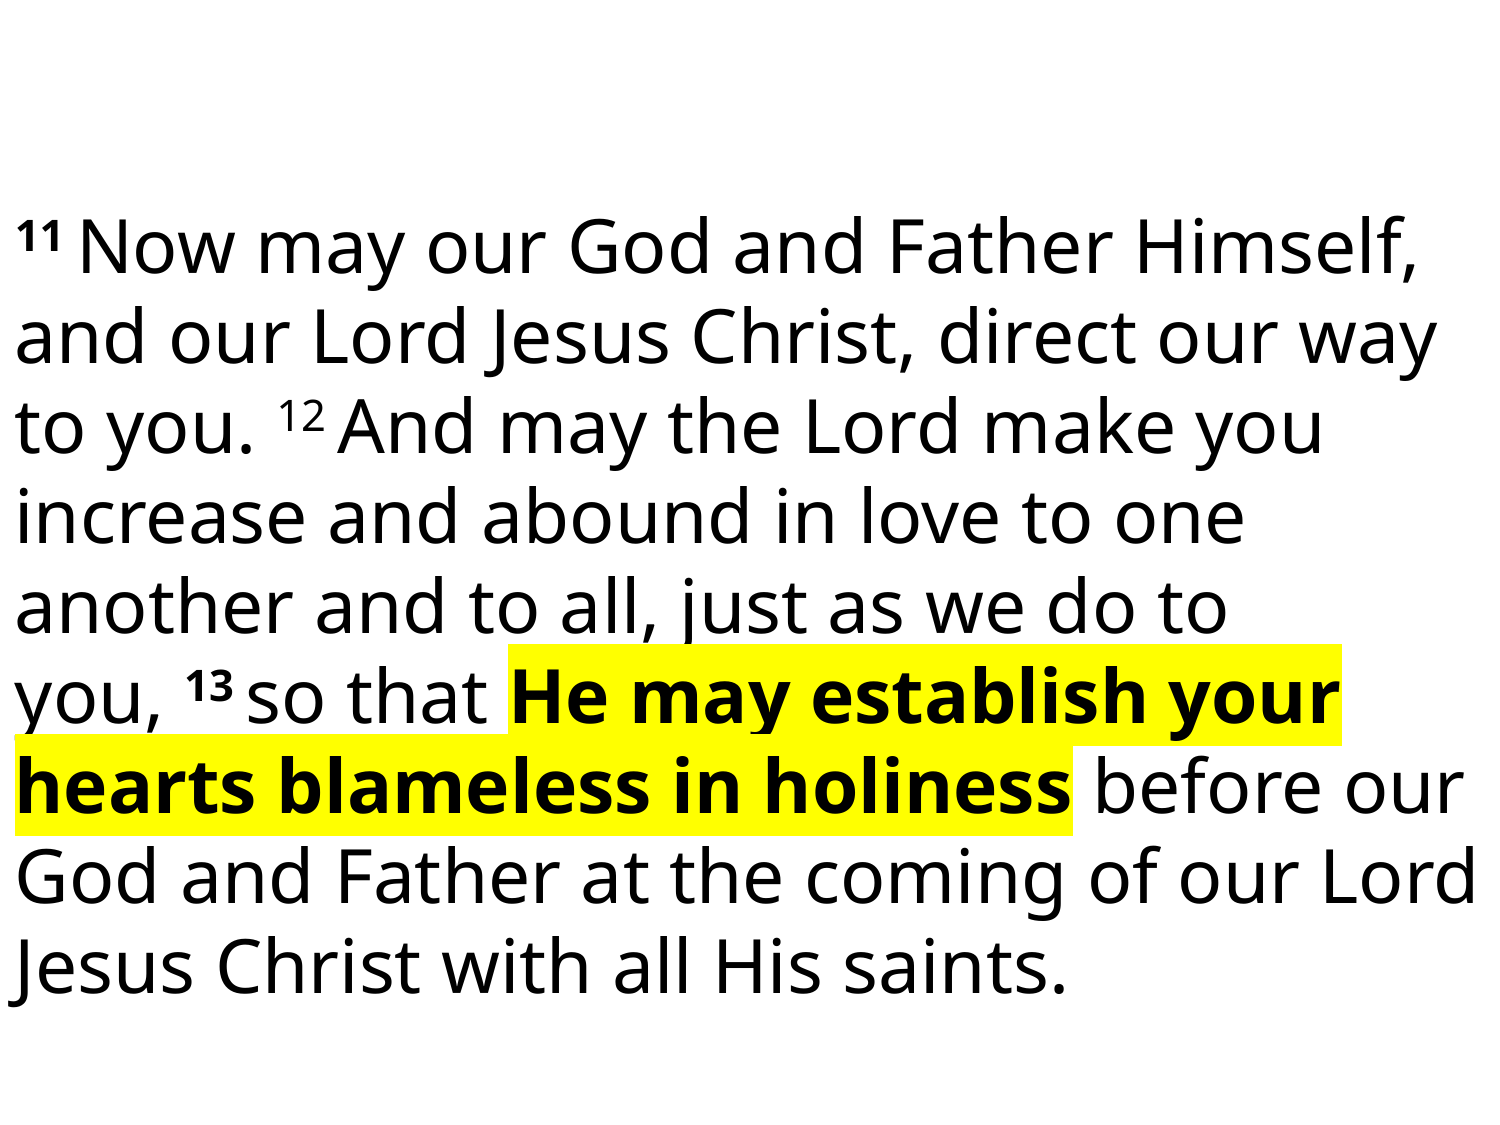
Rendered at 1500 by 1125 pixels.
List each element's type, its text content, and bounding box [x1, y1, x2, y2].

text_box 11 Now may our God and Father Himself, and our Lord Jesus Christ, direct our way to you. 12 And may the Lord make you increase and abound in love to one another and to all, just as we do to you, 13 so that He may establish your hearts blameless in holiness before our God and Father at the coming of our Lord Jesus Christ with all His saints. [0, 191, 1500, 1017]
